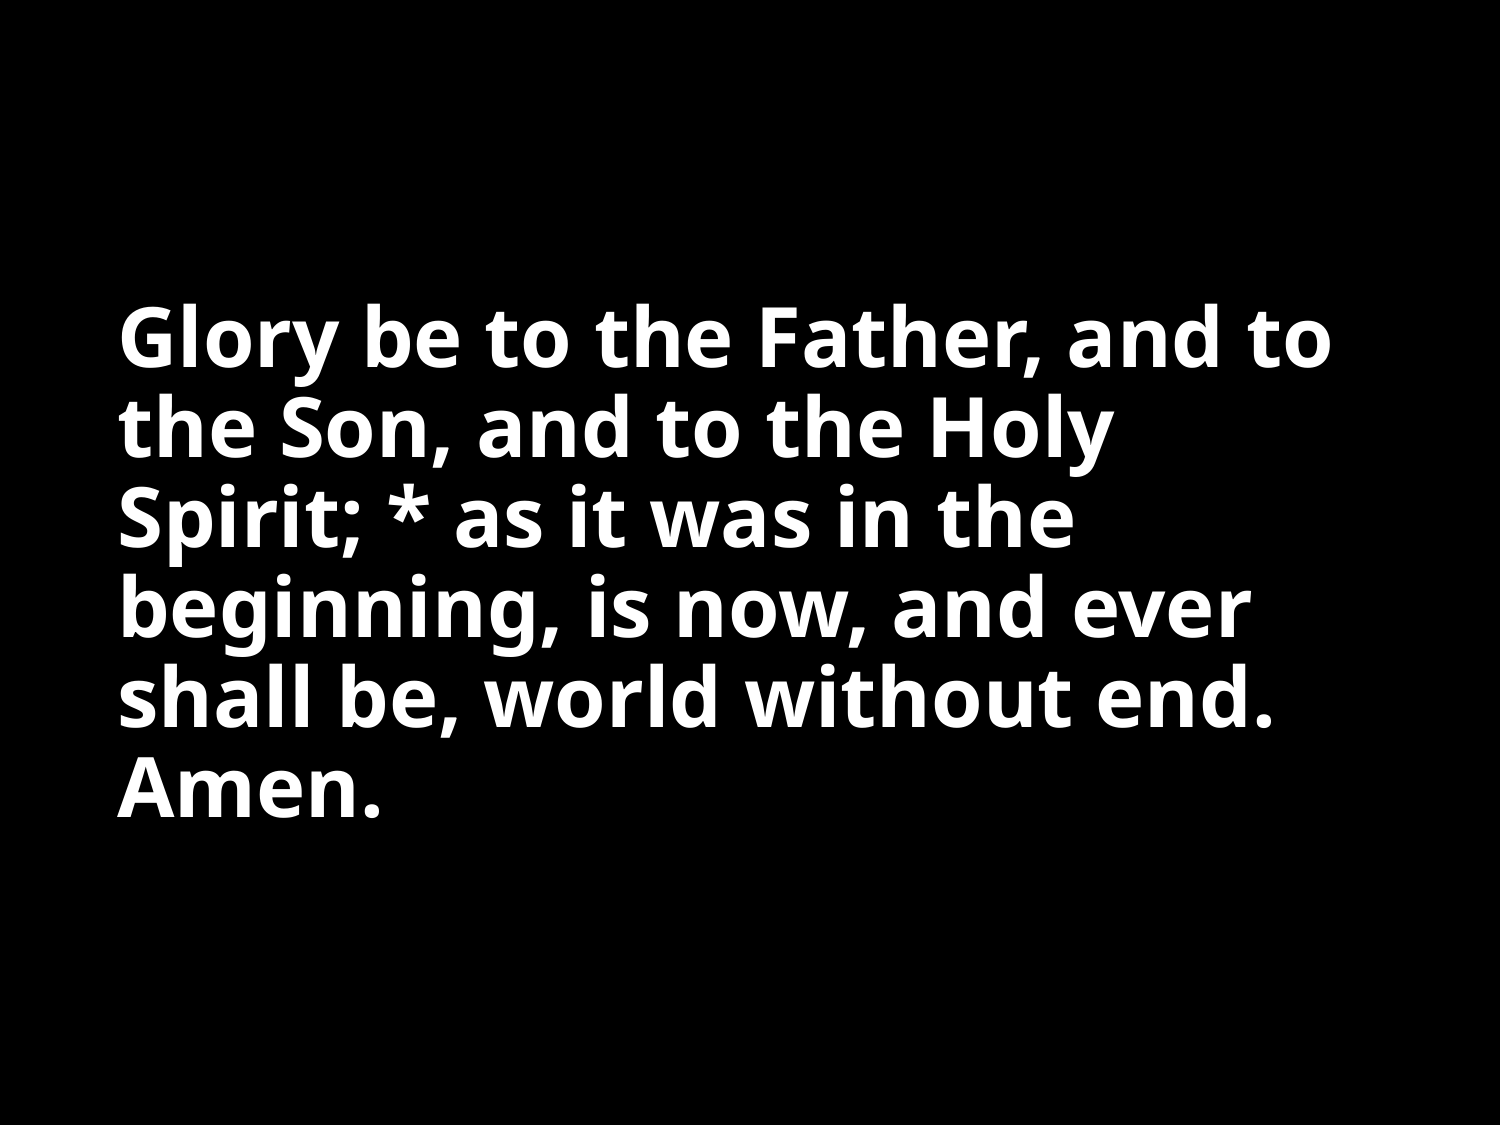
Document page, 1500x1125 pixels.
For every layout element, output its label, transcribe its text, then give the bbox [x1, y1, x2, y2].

title Glory be to the Father, and to the Son, and to the Holy Spirit; * as it was in the beginning, is now, and ever shall be, world without end. Amen. [102, 83, 1397, 1049]
